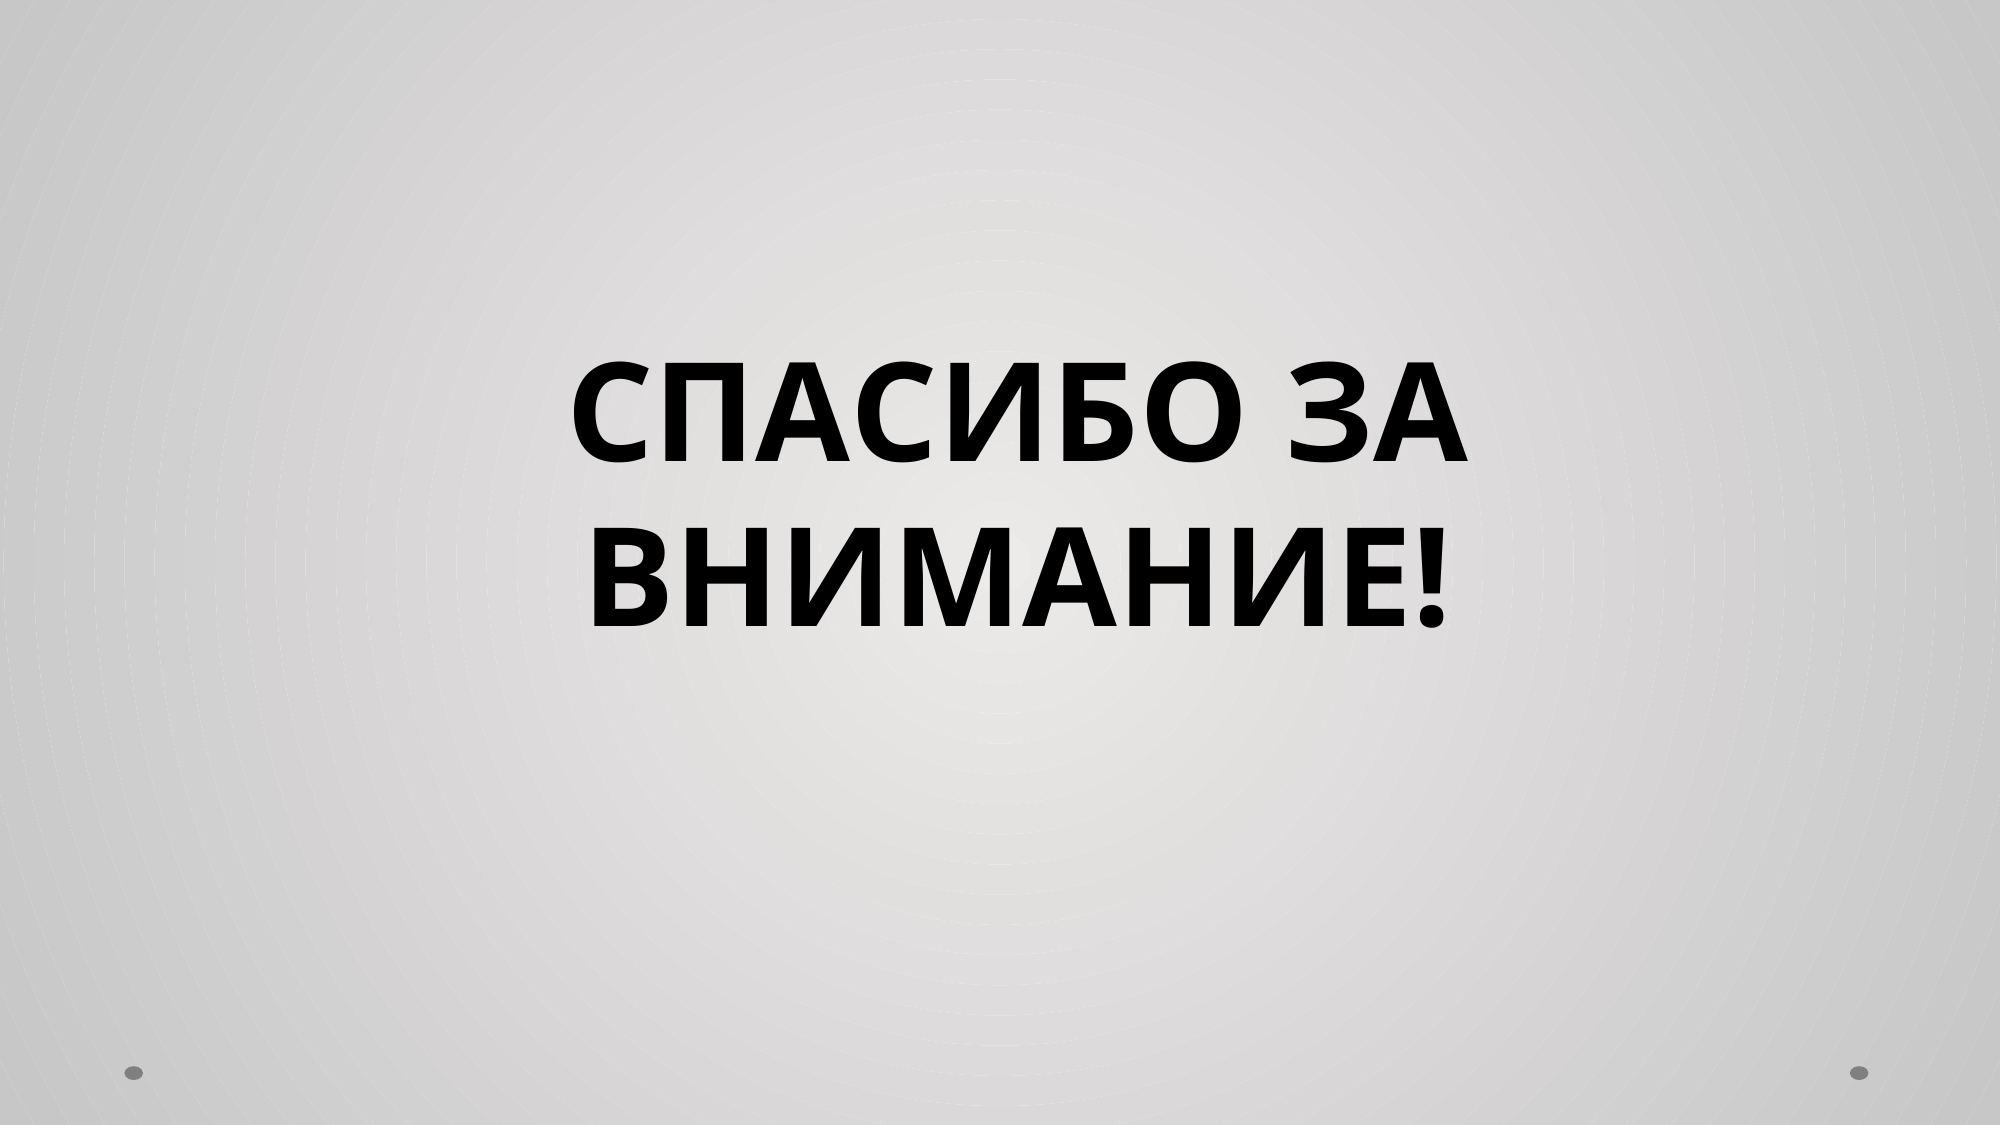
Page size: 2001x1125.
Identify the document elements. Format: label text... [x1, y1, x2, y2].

text_box СПАСИБО ЗА ВНИМАНИЕ! [128, 316, 1906, 661]
